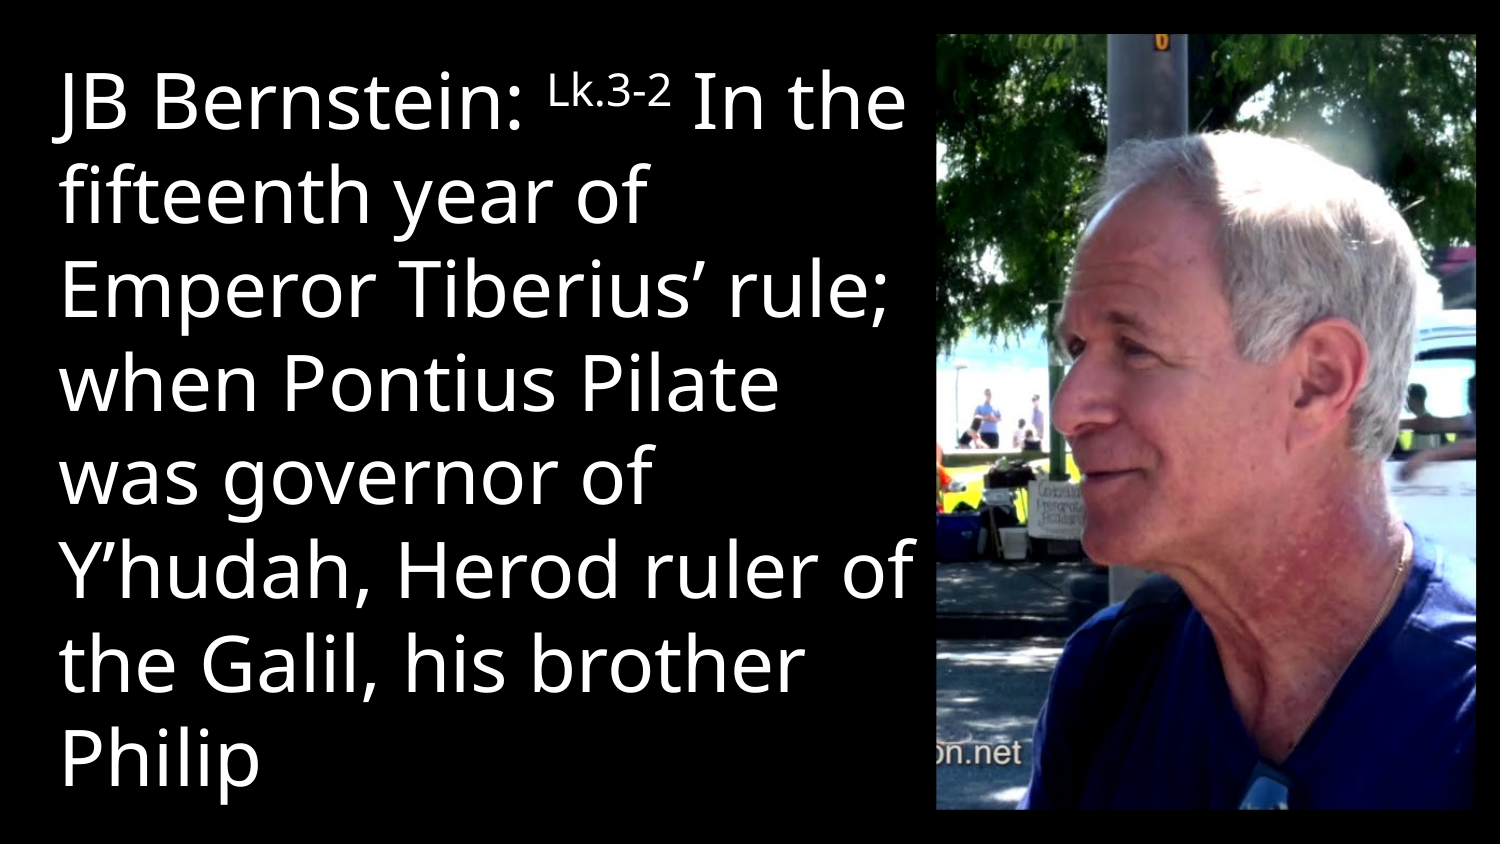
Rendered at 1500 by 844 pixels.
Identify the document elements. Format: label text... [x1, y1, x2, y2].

picture [936, 34, 1477, 810]
list JB Bernstein: Lk.3-2 In the fifteenth year of Emperor Tiberius’ rule; when Pontius Pilate was governor of Y’hudah, Herod ruler of the Galil, his brother Philip [50, 46, 931, 810]
